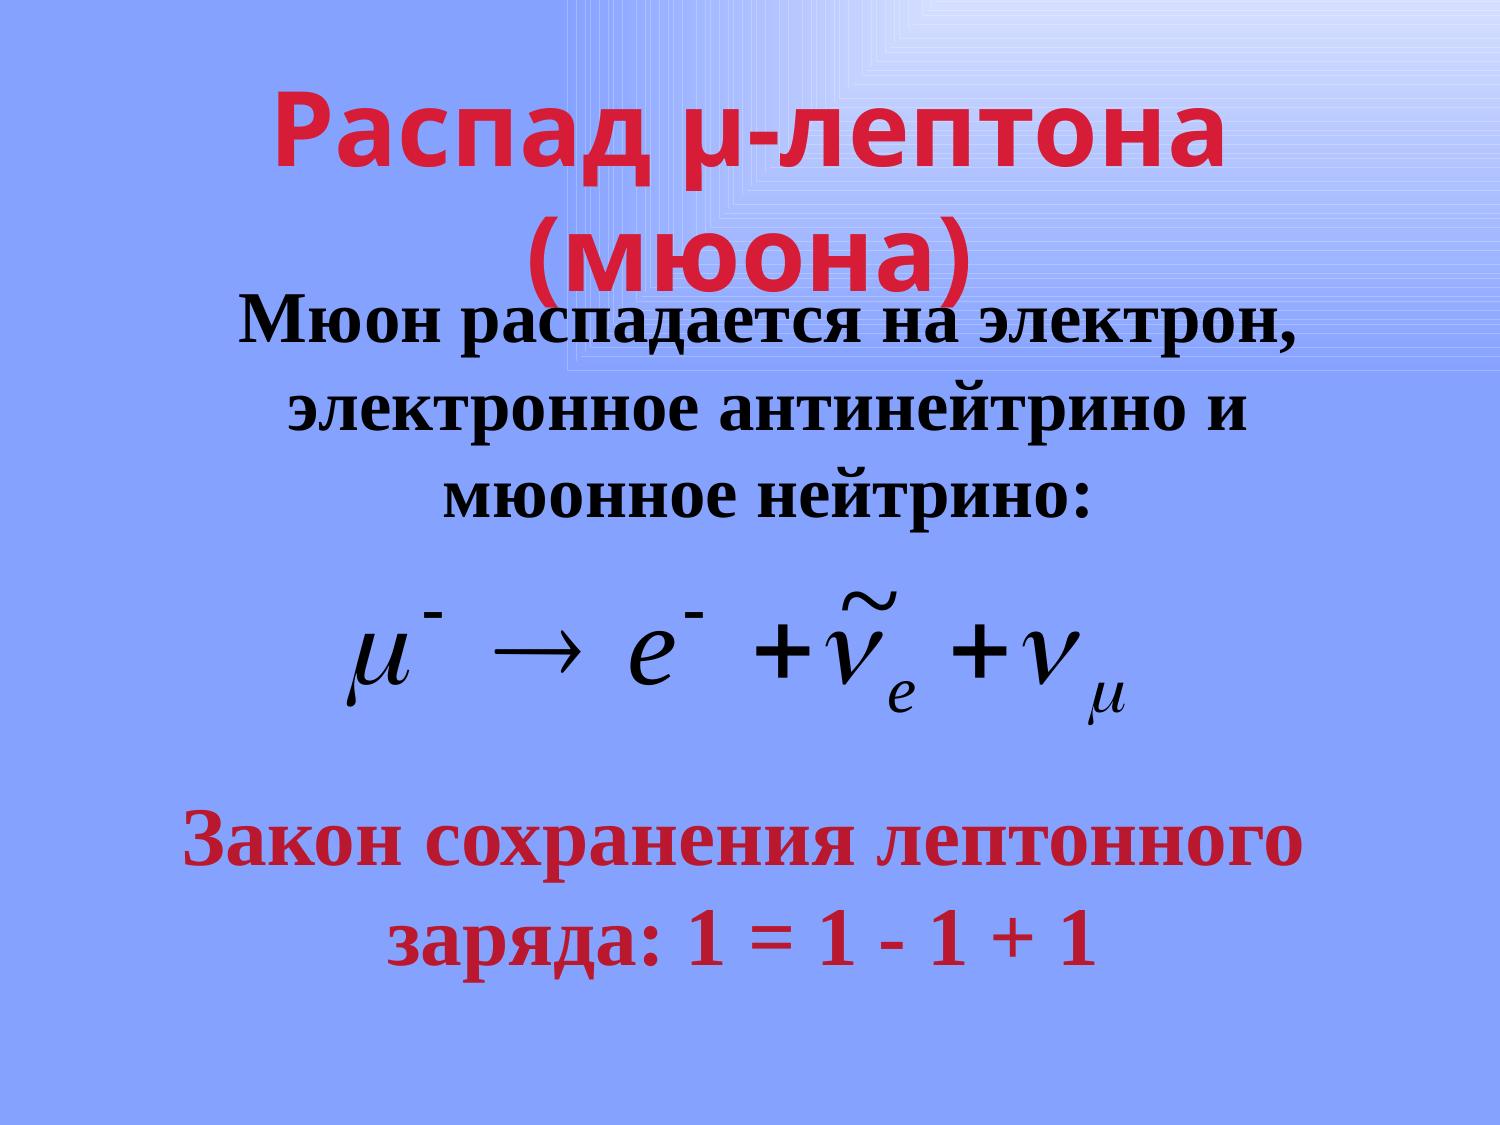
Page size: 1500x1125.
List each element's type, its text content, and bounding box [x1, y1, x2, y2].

title Распад μ-лептона (мюона) [75, 62, 1425, 313]
text_box Закон сохранения лептонного заряда: 1 = 1 - 1 + 1 [149, 774, 1338, 988]
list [324, 562, 1151, 751]
list Мюон распадается на электрон, электронное антинейтрино и мюонное нейтрино: [174, 262, 1363, 850]
